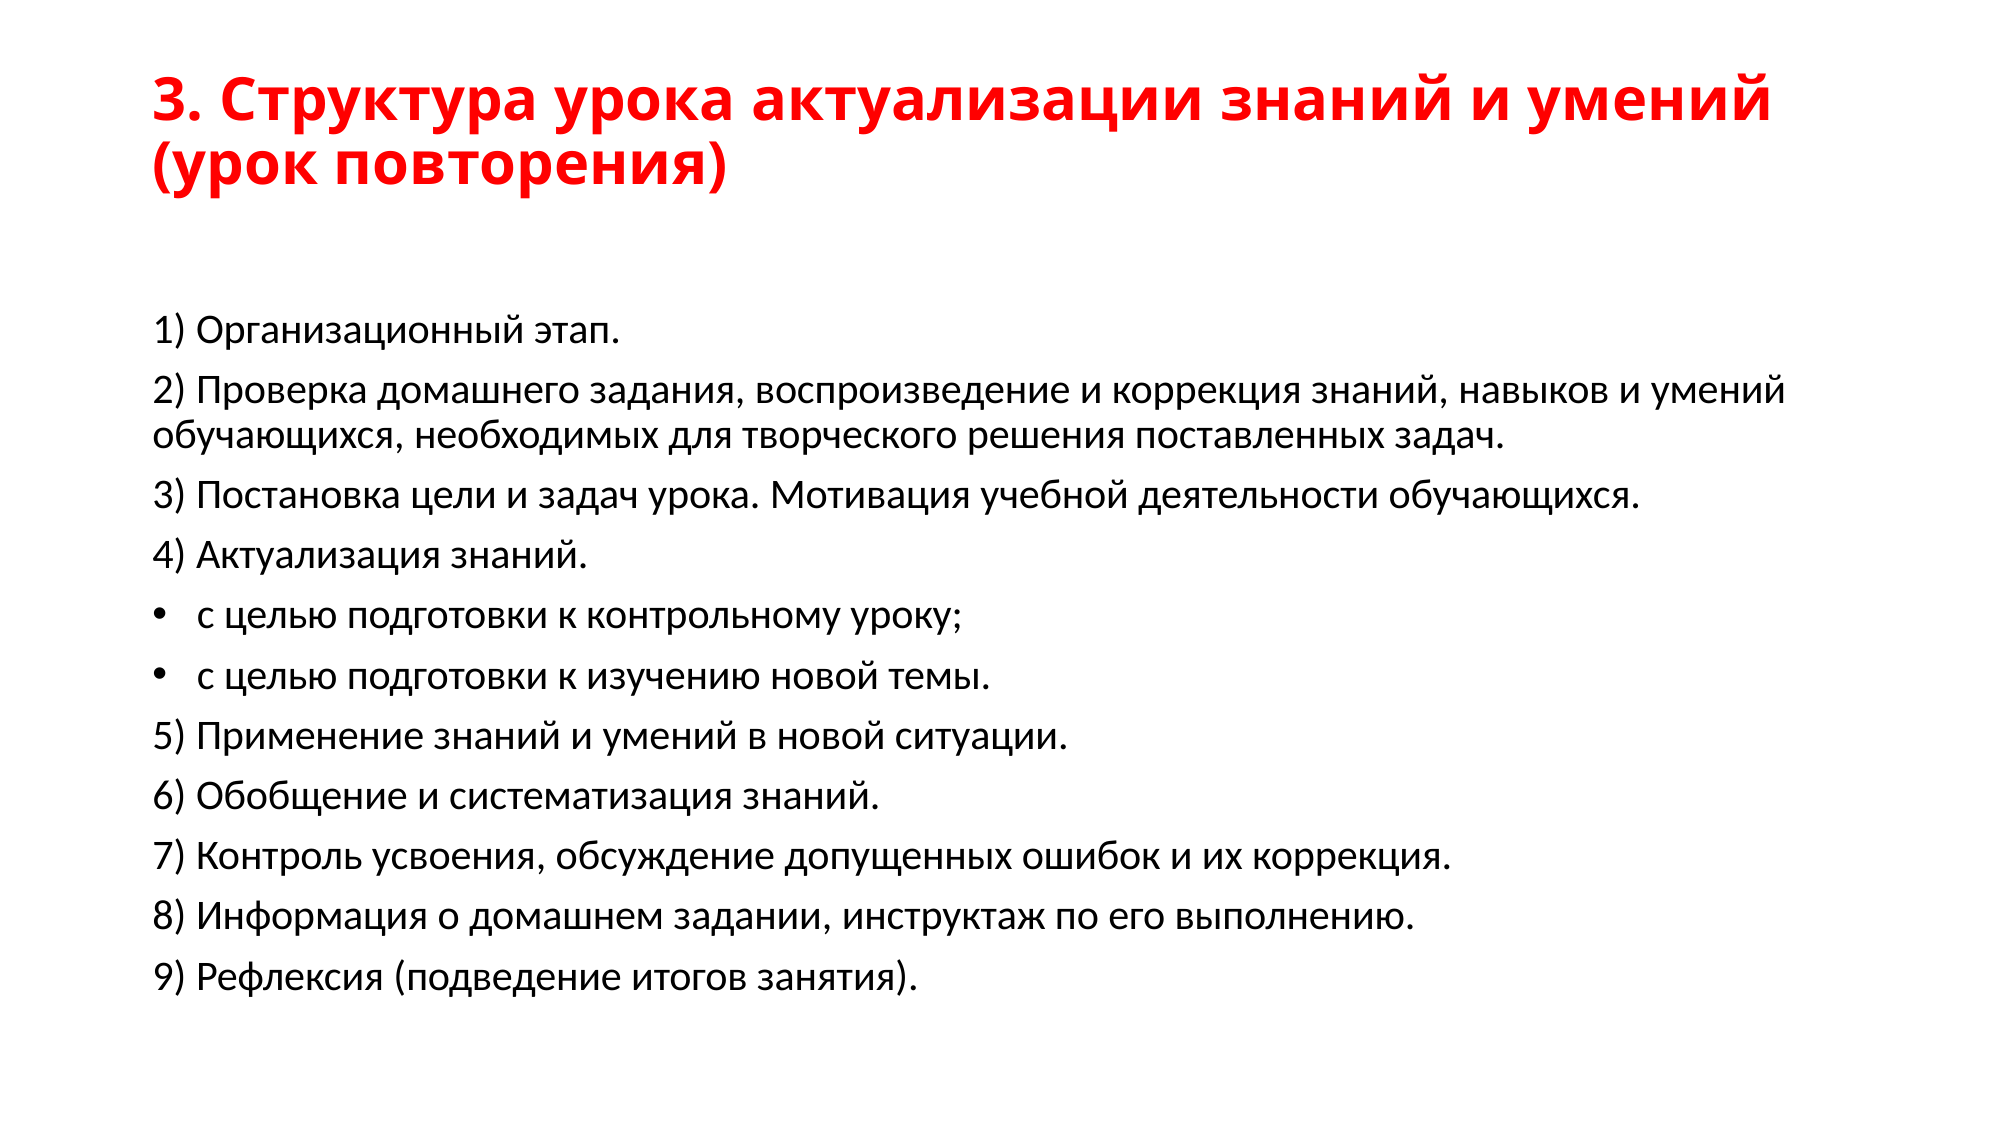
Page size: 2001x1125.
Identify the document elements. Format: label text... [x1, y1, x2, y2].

title 3. Структура урока актуализации знаний и умений (урок повторения) [137, 59, 1863, 278]
list 1) Организационный этап. 2) Проверка домашнего задания, воспроизведение и коррекция знаний, навыков и умений обучающихся, необходимых для творческого решения поставленных задач. 3) Постановка цели и задач урока. Мотивация учебной деятельности обучающихся. 4) Актуализация знаний. с целью подготовки к контрольному уроку; с целью подготовки к изучению новой темы. 5) Применение знаний и умений в новой ситуации. 6) Обобщение и систематизация знаний. 7) Контроль усвоения, обсуждение допущенных ошибок и их коррекция. 8) Информация о домашнем задании, инструктаж по его выполнению. 9) Рефлексия (подведение итогов занятия). [137, 299, 1863, 1014]
